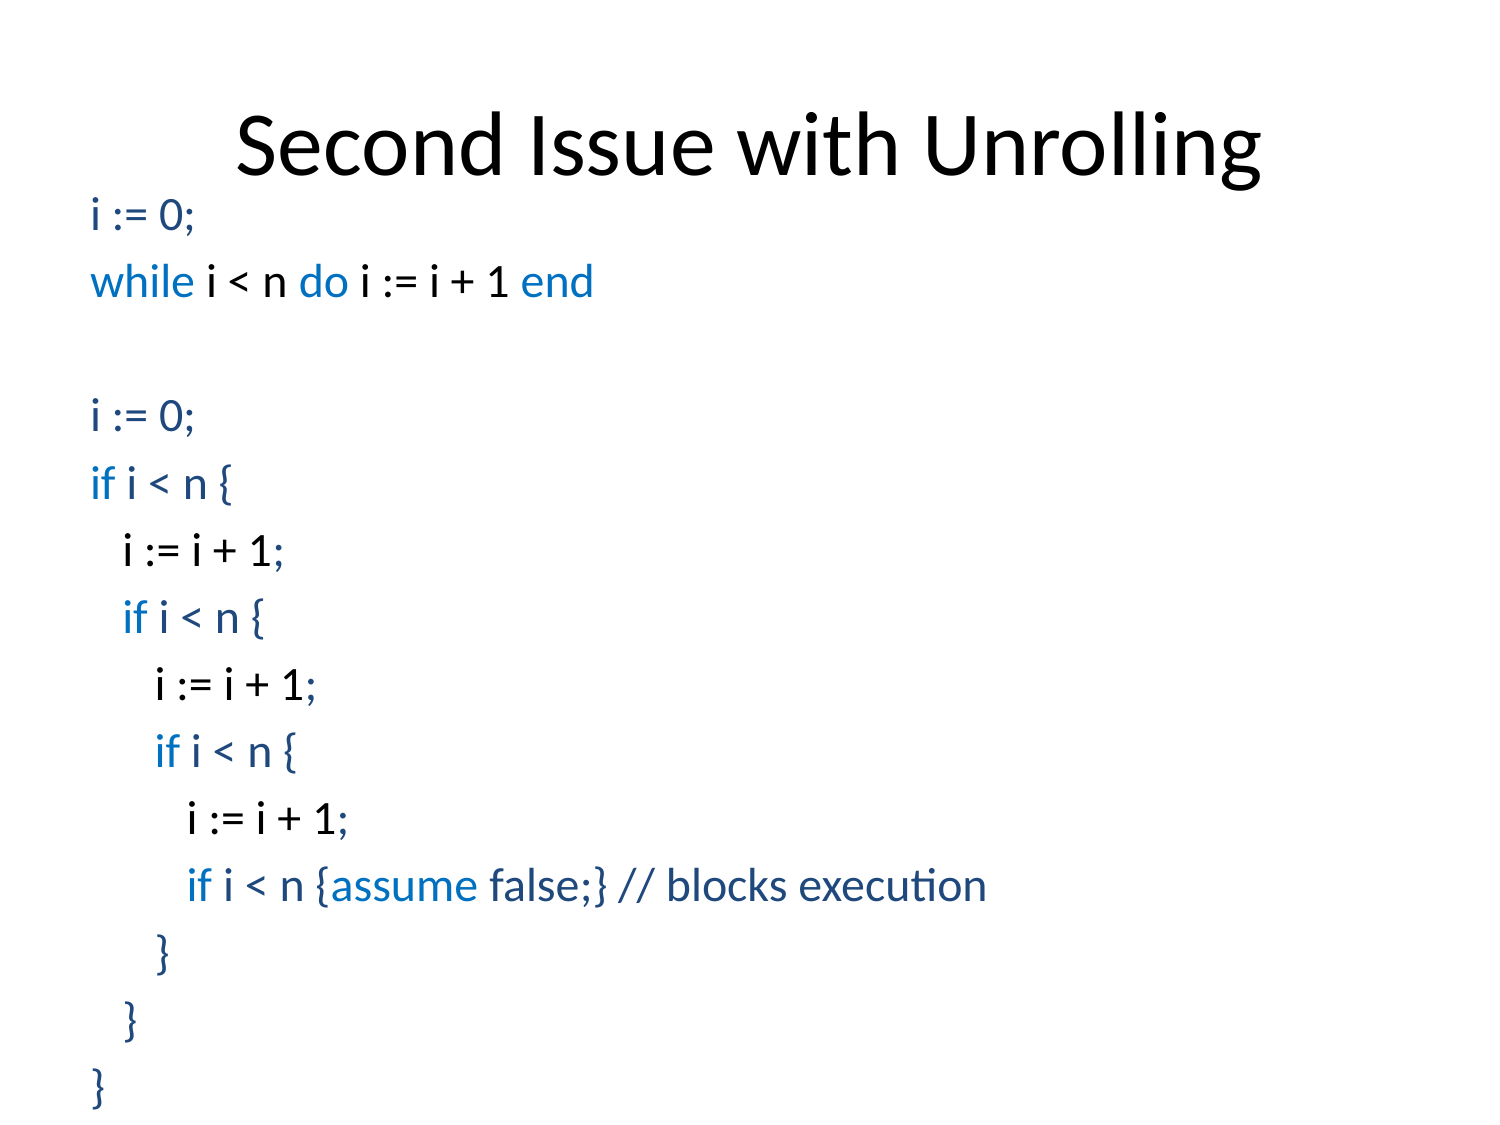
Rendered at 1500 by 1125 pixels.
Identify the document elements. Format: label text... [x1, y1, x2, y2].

list i := 0; while i < n do i := i + 1 end i := 0; if i < n { i := i + 1; if i < n { i := i + 1; if i < n { i := i + 1; if i < n {assume false;} // blocks execution } } } [75, 174, 1425, 1125]
title Second Issue with Unrolling [75, 45, 1425, 174]
